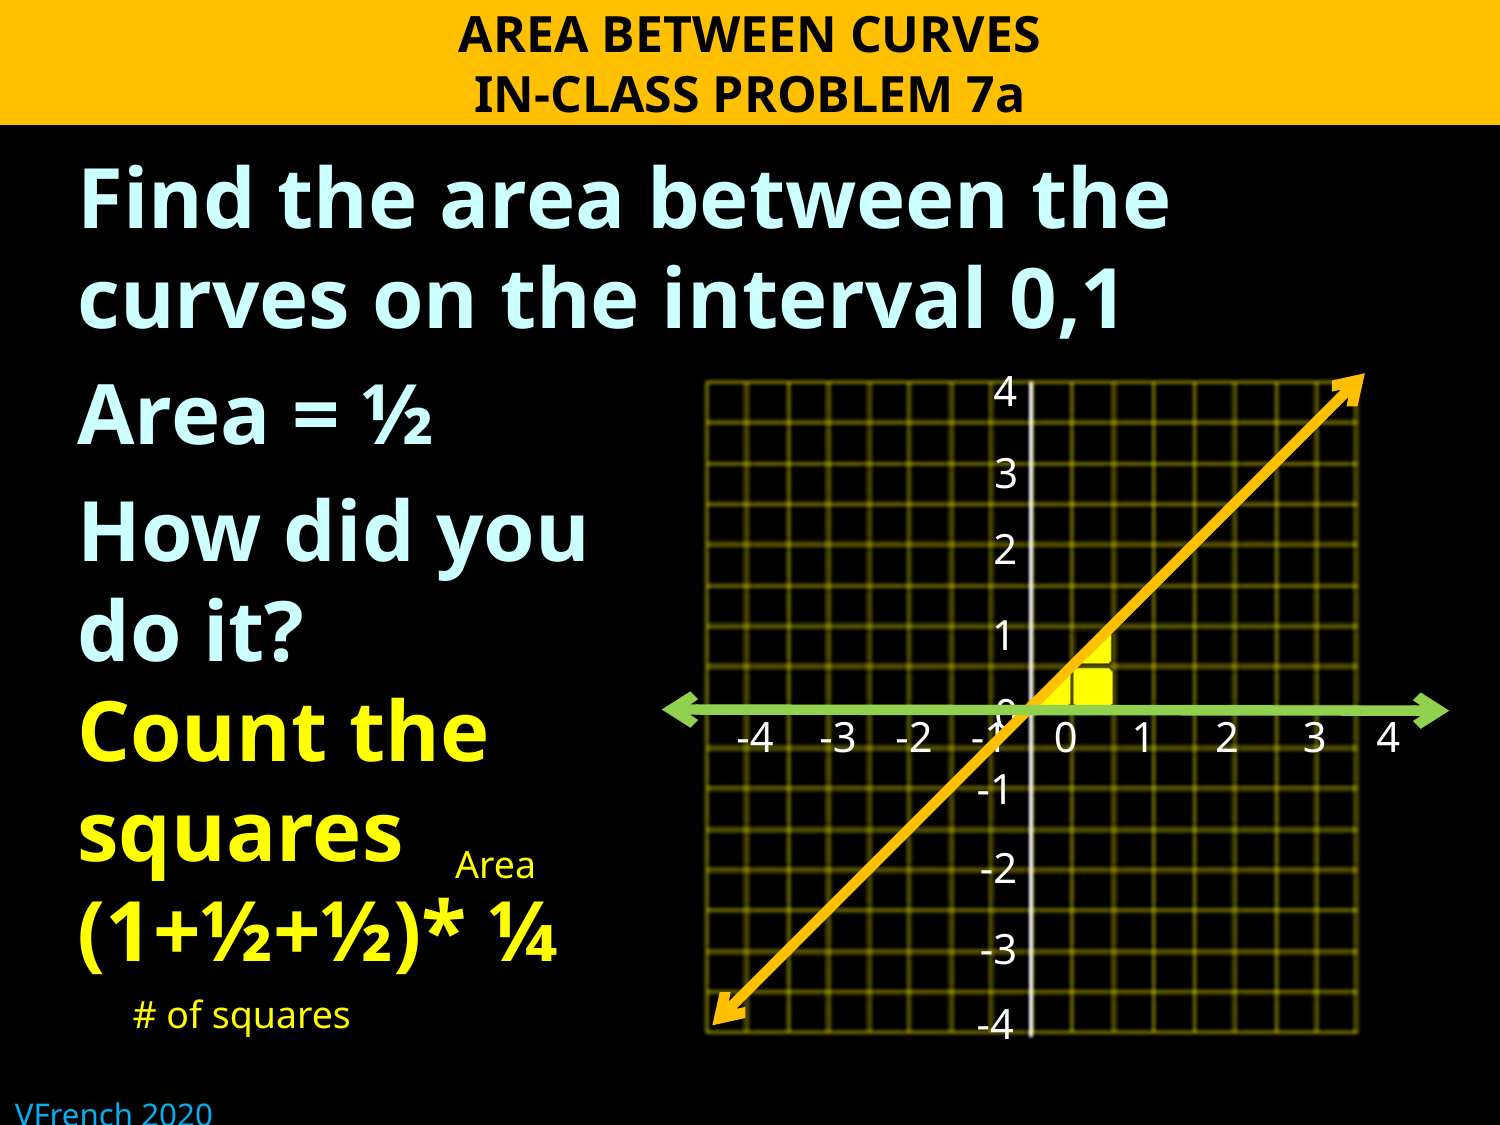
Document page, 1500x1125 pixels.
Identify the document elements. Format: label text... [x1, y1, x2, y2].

text_box VFrench 2020 [0, 1087, 575, 1125]
list Find the area between the curves on the interval 0,1 Area = ½ How did you do it? Count the squares (1+½+½)* ¼ [62, 137, 1438, 1063]
text_box Area [440, 833, 570, 894]
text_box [661, 357, 1450, 1061]
text_box # of squares [117, 984, 387, 1044]
text_box AREA BETWEEN CURVES IN-CLASS PROBLEM 7a [0, 0, 1500, 125]
